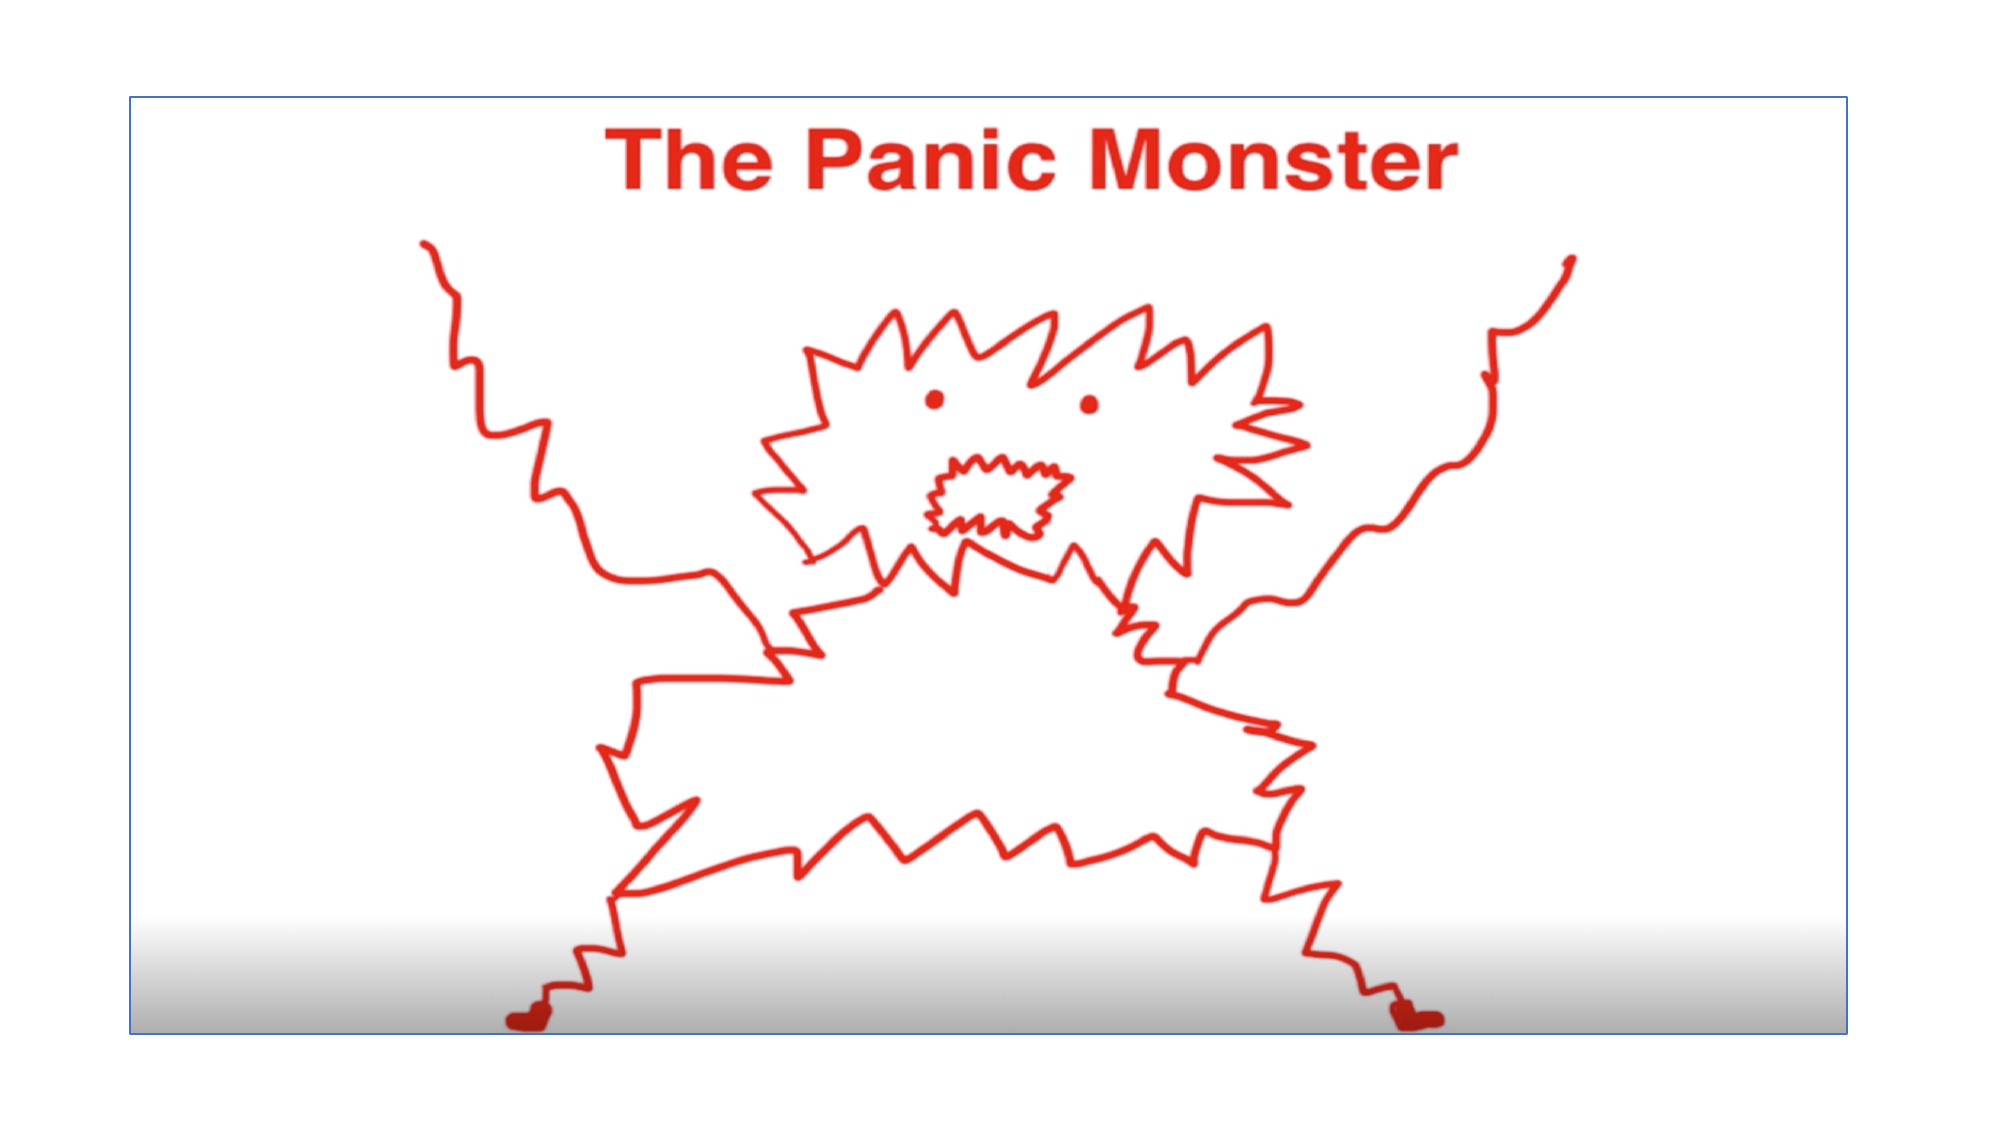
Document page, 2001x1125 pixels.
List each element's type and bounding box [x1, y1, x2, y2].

picture [131, 97, 1846, 1034]
